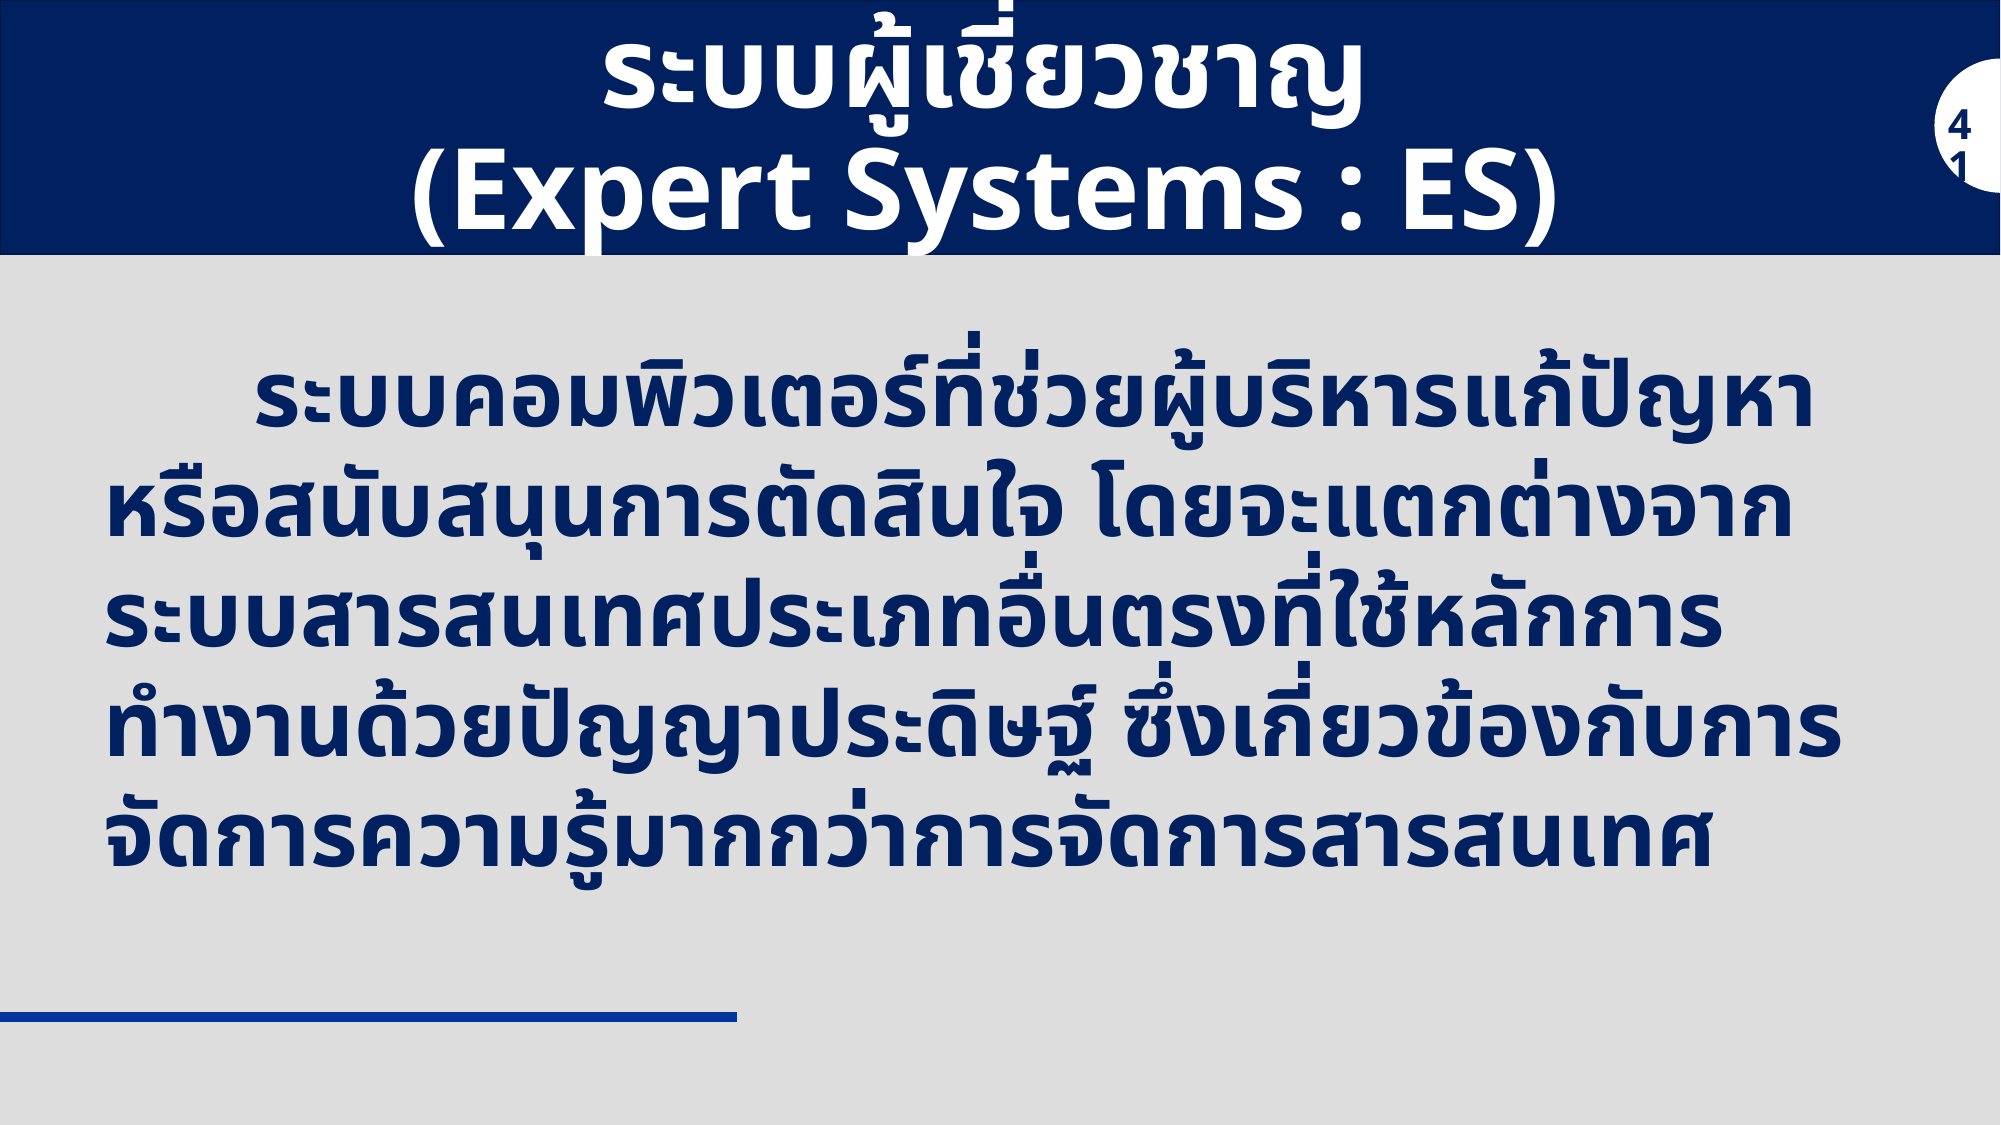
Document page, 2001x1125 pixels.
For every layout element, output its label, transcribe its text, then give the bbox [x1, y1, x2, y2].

text_box 41 [1933, 96, 2000, 157]
title ระบบผู้เชี่ยวชาญ (Expert Systems : ES) [125, 50, 1875, 215]
text_box ระบบคอมพิวเตอร์ที่ช่วยผู้บริหารแก้ปัญหาหรือสนับสนุนการตัดสินใจ โดยจะแตกต่างจากระบบสารสนเทศประเภทอื่นตรงที่ใช้หลักการทำงานด้วยปัญญาประดิษฐ์ ซึ่งเกี่ยวข้องกับการจัดการความรู้มากกว่าการจัดการสารสนเทศ [89, 327, 1933, 893]
